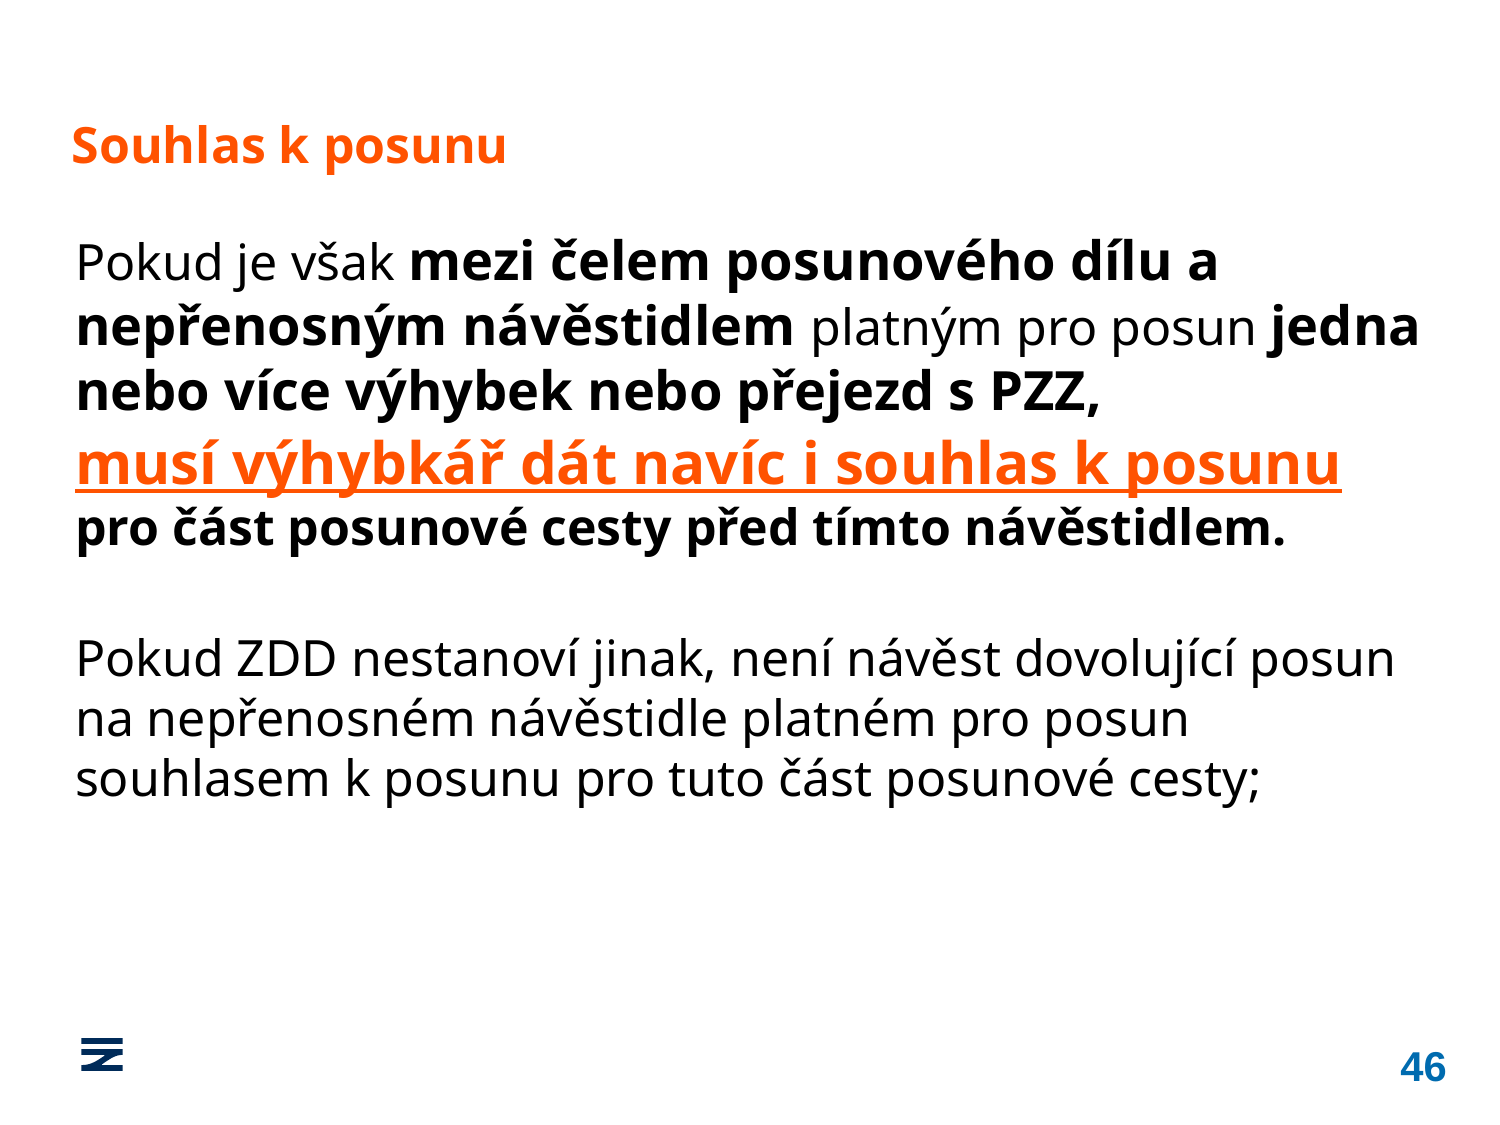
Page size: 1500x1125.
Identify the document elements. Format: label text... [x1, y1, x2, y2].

list Pokud je však mezi čelem posunového dílu a nepřenosným návěstidlem platným pro posun jedna nebo více výhybek nebo přejezd s PZZ, musí výhybkář dát navíc i souhlas k posunu pro část posunové cesty před tímto návěstidlem. Pokud ZDD nestanoví jinak, není návěst dovolující posun na nepřenosném návěstidle platném pro posun souhlasem k posunu pro tuto část posunové cesty; [75, 226, 1425, 1005]
slide_number 46 [1096, 1034, 1447, 1095]
list Souhlas k posunu [71, 113, 1436, 197]
